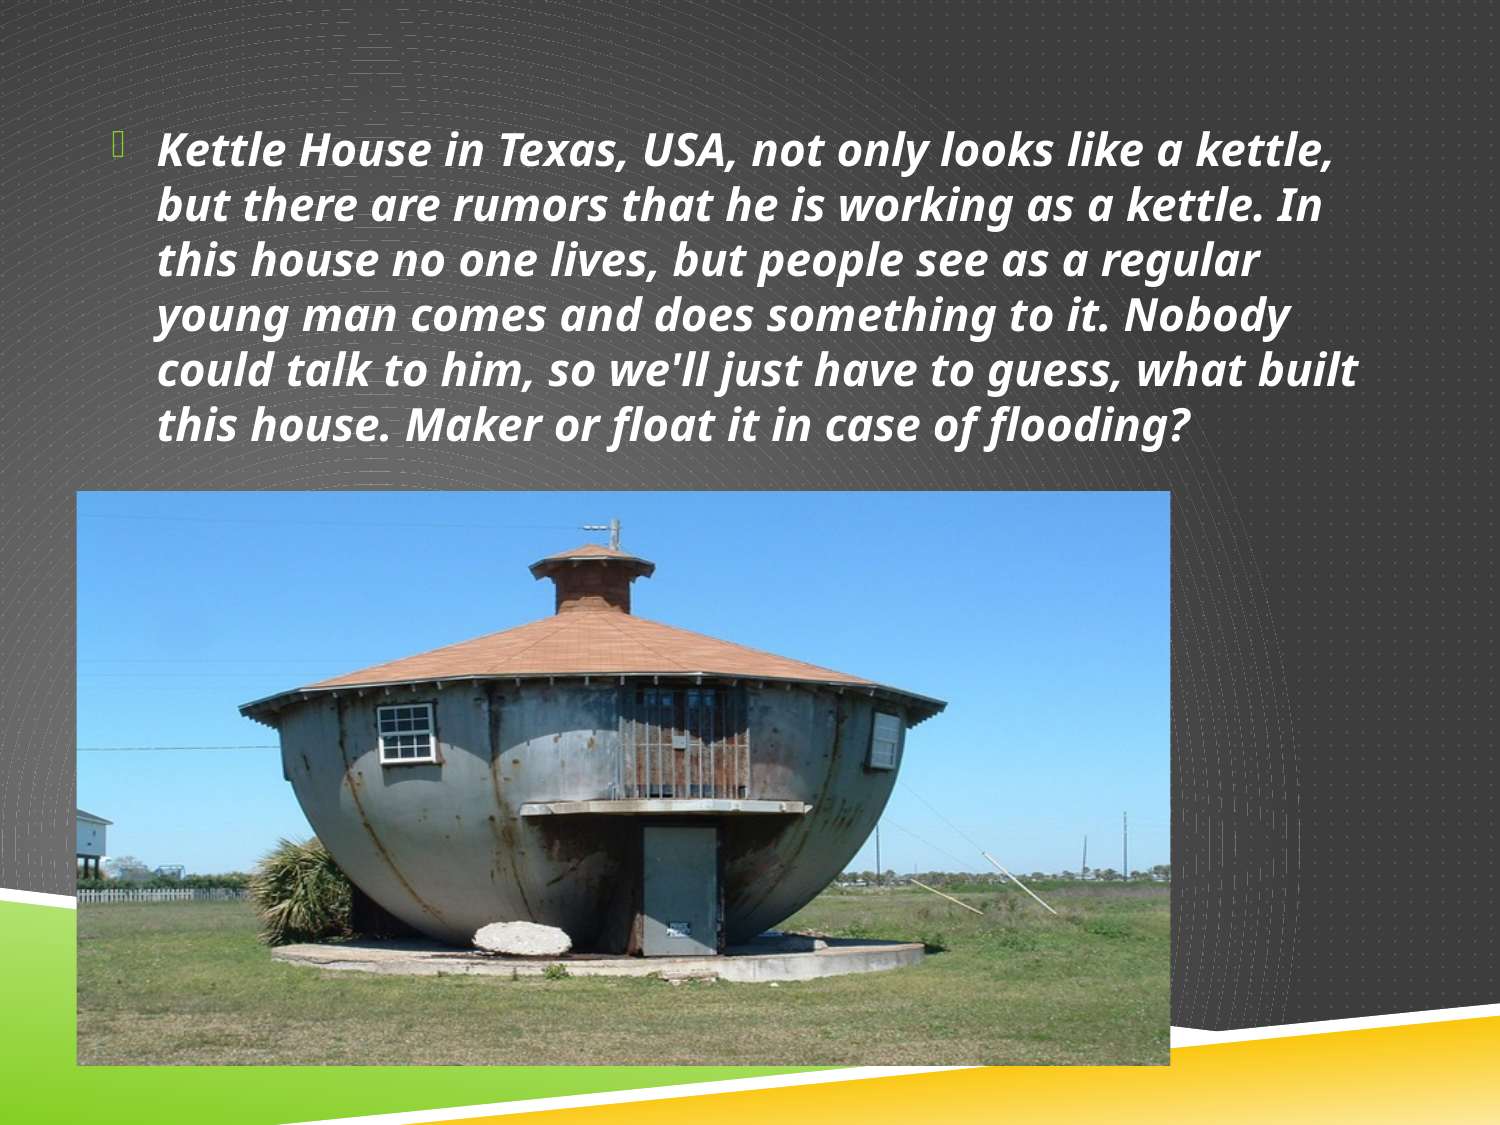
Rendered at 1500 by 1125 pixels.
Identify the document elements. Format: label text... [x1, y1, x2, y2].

list Kettle House in Texas, USA, not only looks like a kettle, but there are rumors that he is working as a kettle. In this house no one lives, but people see as a regular young man comes and does something to it. Nobody could talk to him, so we'll just have to guess, what built this house. Maker or float it in case of flooding? [100, 113, 1388, 727]
picture [76, 491, 1171, 1067]
